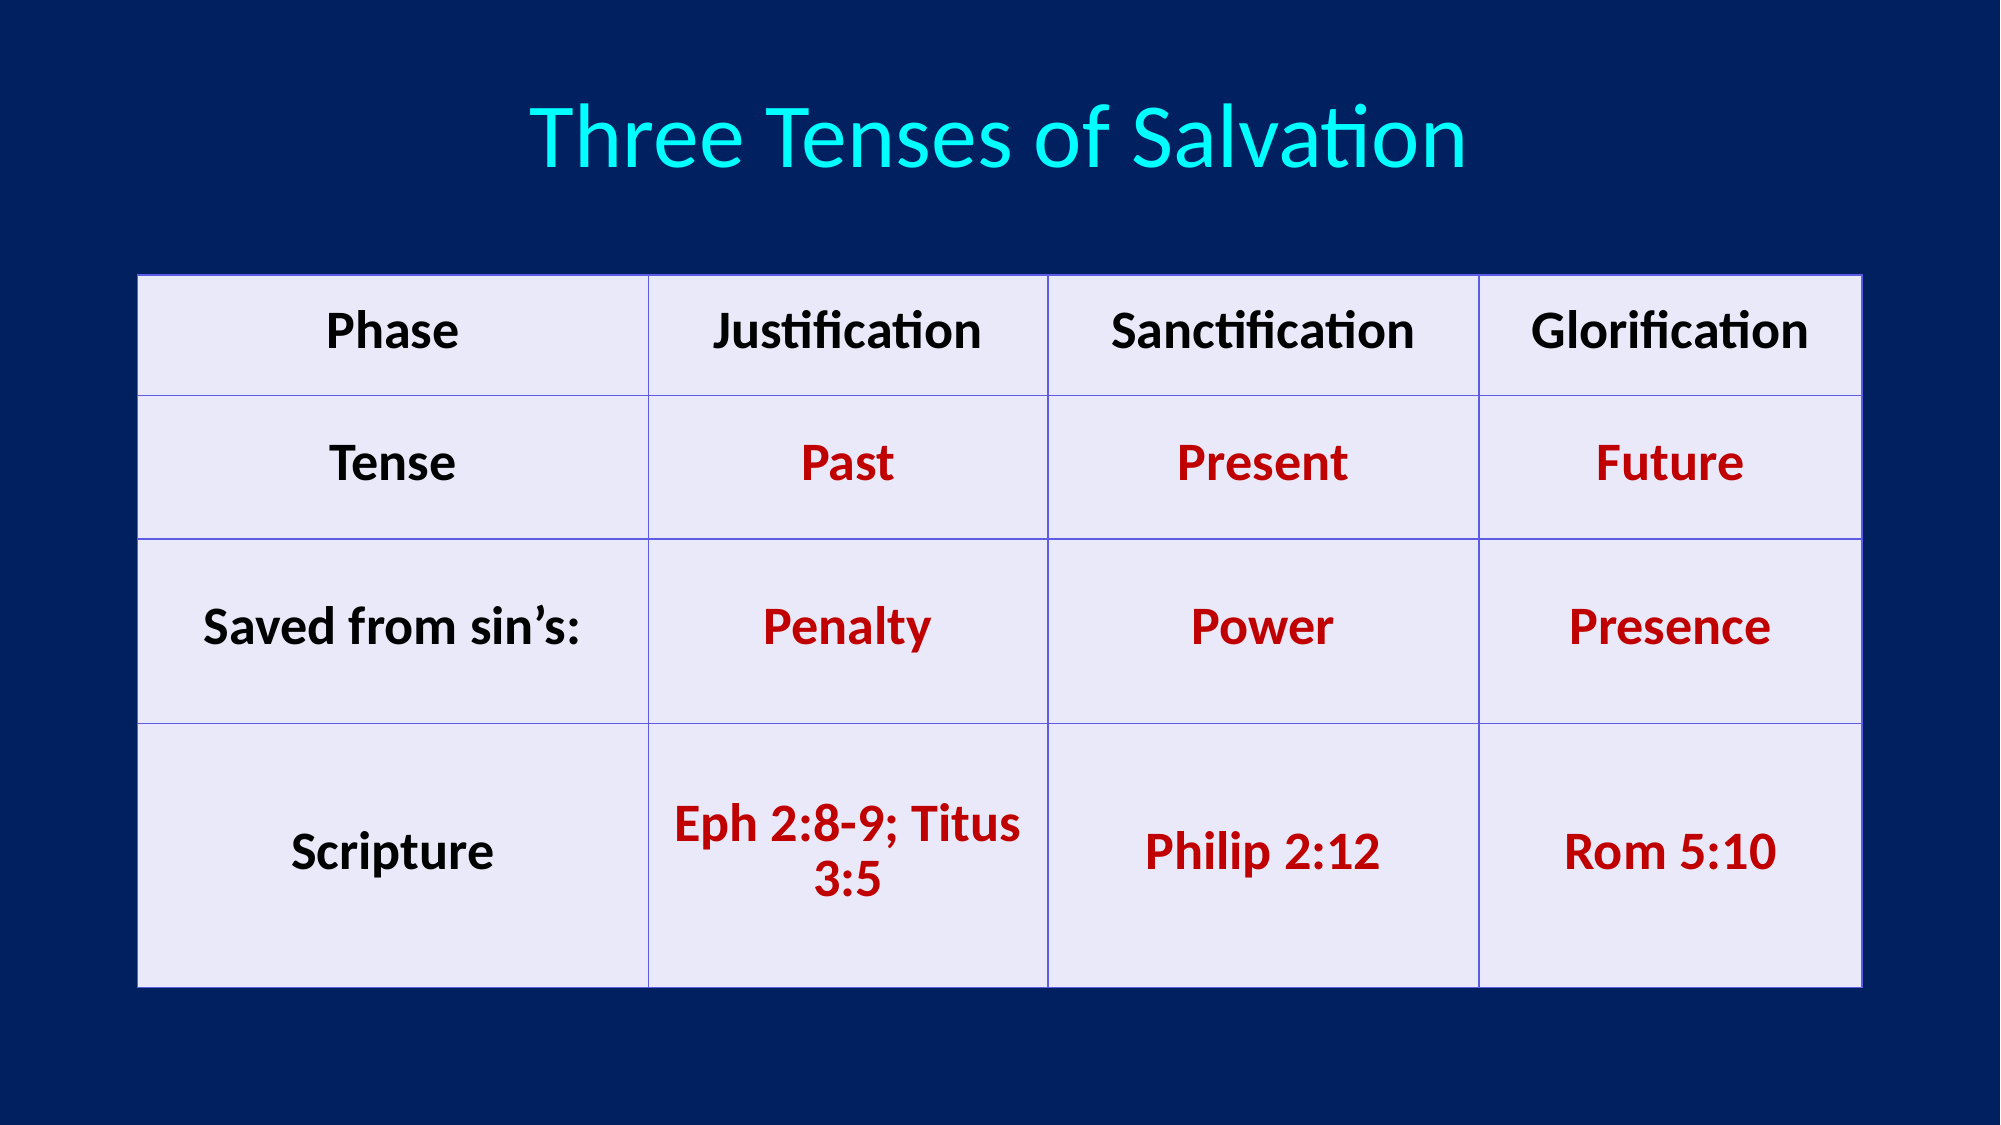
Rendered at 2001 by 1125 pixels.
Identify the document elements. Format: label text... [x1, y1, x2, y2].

table_cell Power [1049, 540, 1478, 723]
table_cell Tense [138, 396, 648, 538]
table_cell Philip 2:12 [1049, 724, 1478, 987]
table_header Glorification [1480, 276, 1861, 395]
table_cell Eph 2:8-9; Titus 3:5 [649, 724, 1047, 987]
table_cell Presence [1480, 540, 1861, 723]
title Three Tenses of Salvation [362, 37, 1638, 226]
table_cell Rom 5:10 [1480, 724, 1861, 987]
table_cell Future [1480, 396, 1861, 538]
table_header Sanctification [1049, 276, 1478, 395]
table_header Justification [649, 276, 1047, 395]
table_cell Present [1049, 396, 1478, 538]
table_cell Scripture [138, 724, 648, 987]
table_cell Past [649, 396, 1047, 538]
table_cell Saved from sin’s: [138, 540, 648, 723]
table_header Phase [138, 276, 648, 395]
table_cell Penalty [649, 540, 1047, 723]
